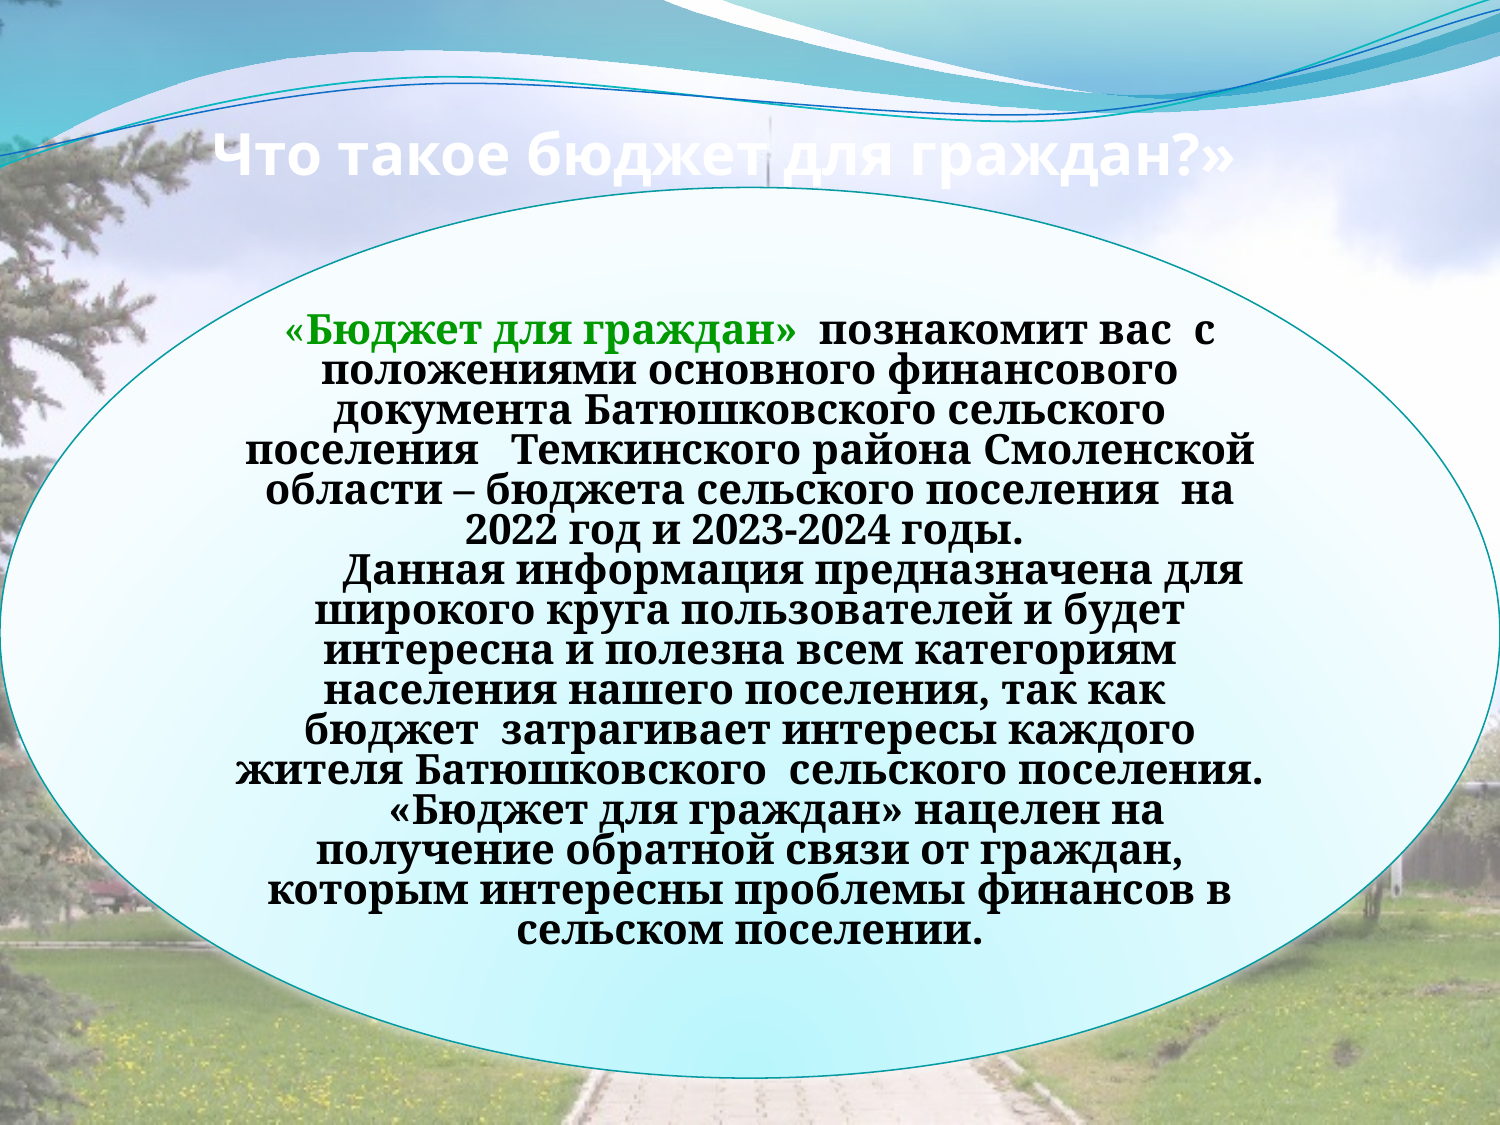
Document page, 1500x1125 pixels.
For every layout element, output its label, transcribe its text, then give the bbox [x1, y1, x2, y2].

title Что такое бюджет для граждан?» [86, 58, 1362, 188]
text_box «Бюджет для граждан» познакомит вас с положениями основного финансового документа Батюшковского сельского поселения Темкинского района Смоленской области – бюджета сельского поселения на 2022 год и 2023-2024 годы. Данная информация предназначена для широкого круга пользователей и будет интересна и полезна всем категориям населения нашего поселения, так как бюджет затрагивает интересы каждого жителя Батюшковского сельского поселения. «Бюджет для граждан» нацелен на получение обратной связи от граждан, которым интересны проблемы финансов в сельском поселении. [0, 186, 1500, 1079]
